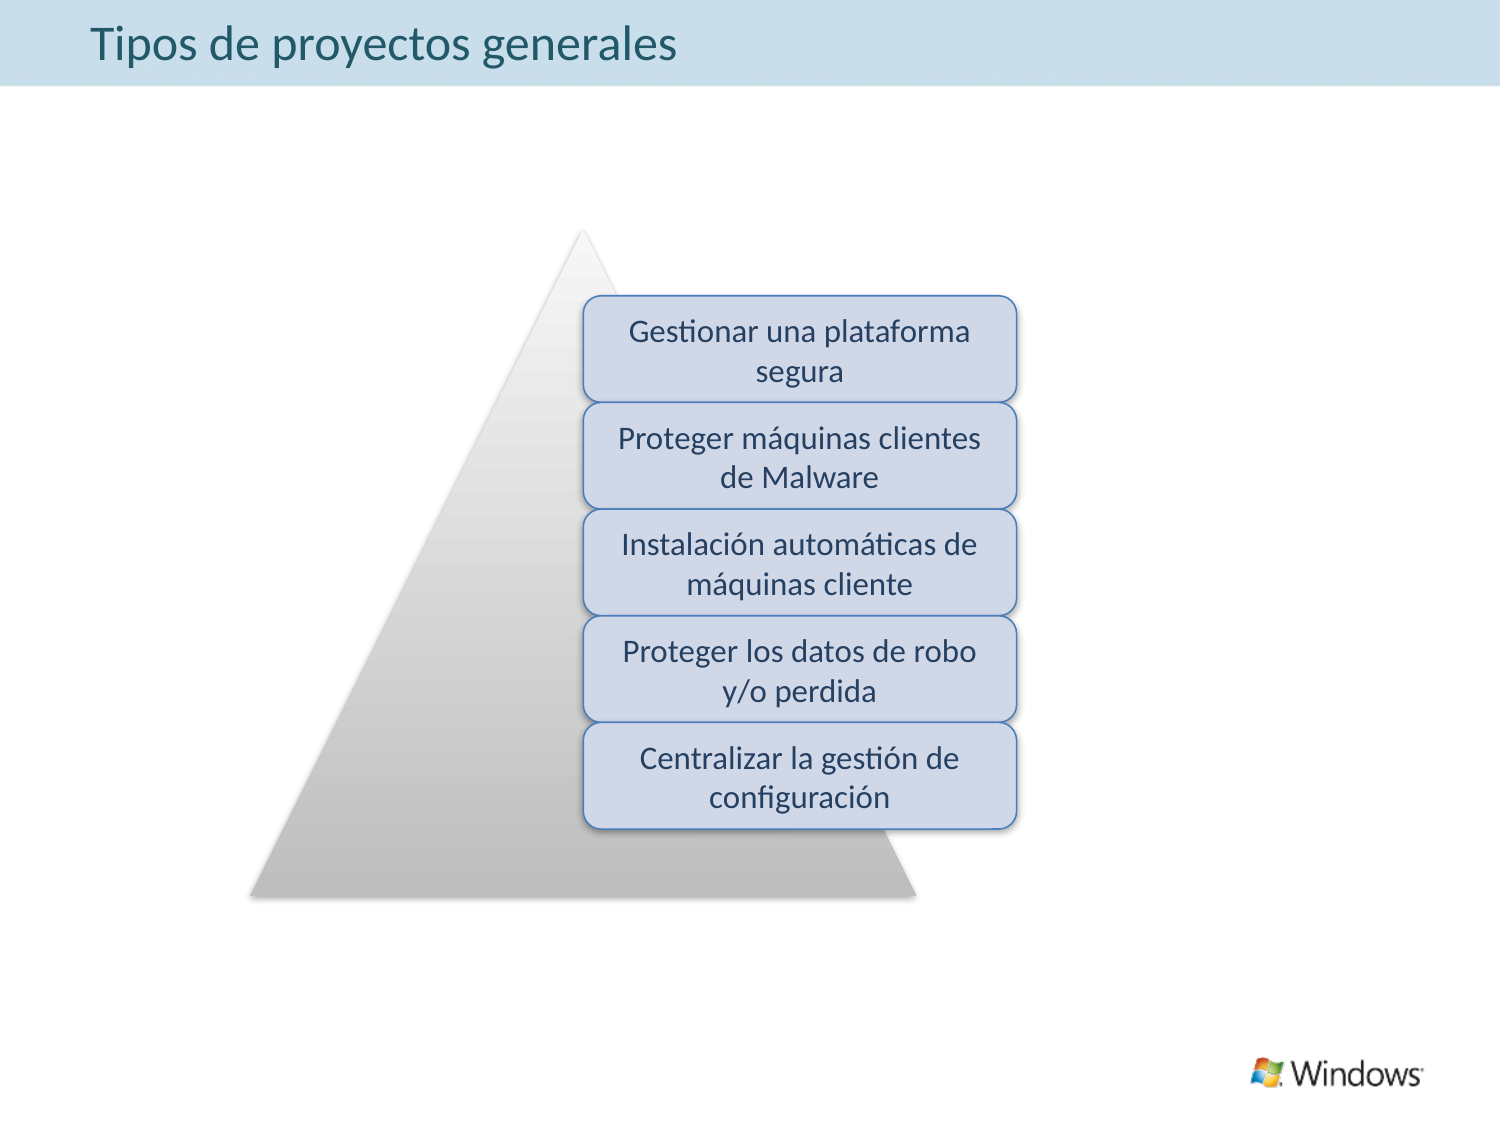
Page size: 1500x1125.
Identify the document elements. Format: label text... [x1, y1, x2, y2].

picture [0, 0, 1500, 1125]
title Tipos de proyectos generales [75, 0, 1425, 80]
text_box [249, 228, 1251, 897]
